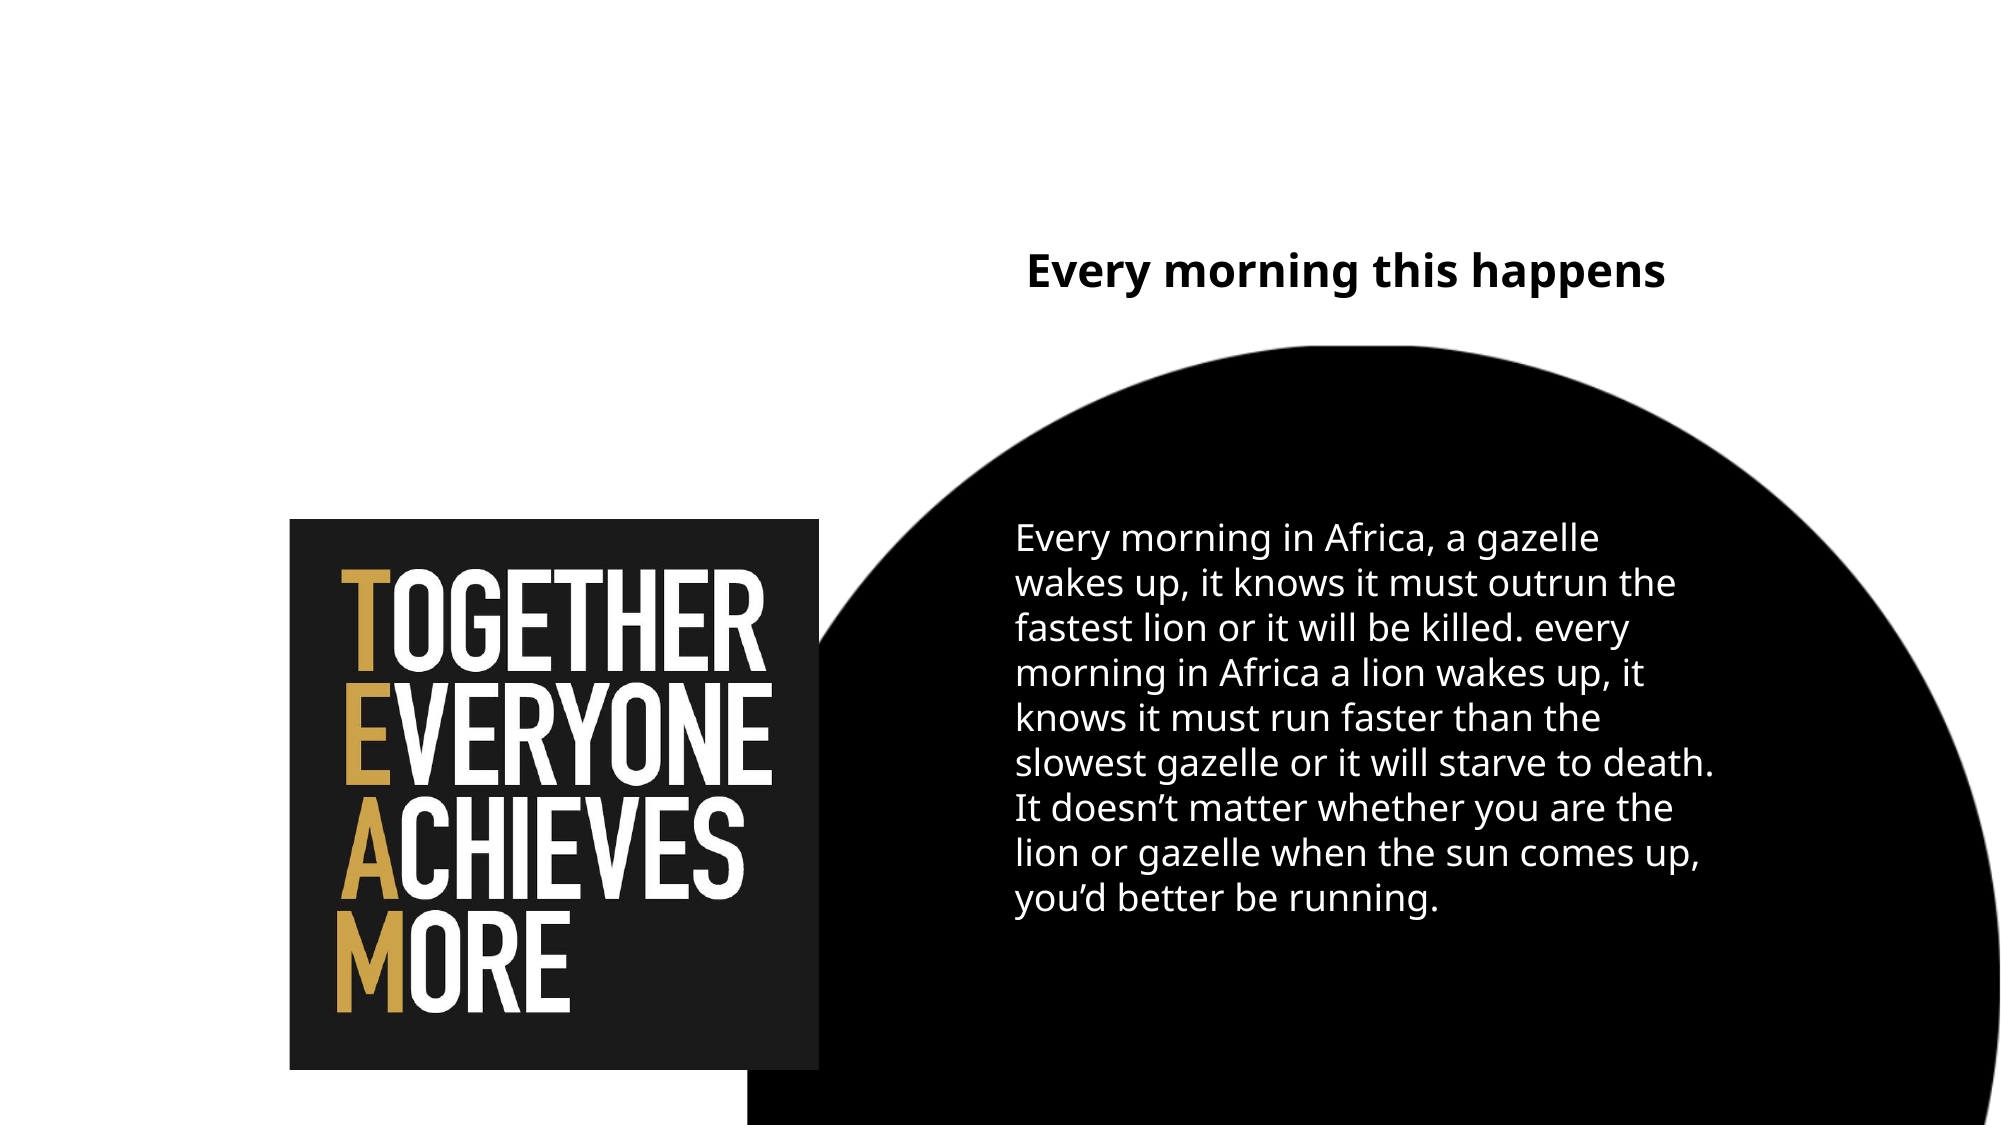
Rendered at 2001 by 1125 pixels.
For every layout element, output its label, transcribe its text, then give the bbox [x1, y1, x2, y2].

picture [289, 347, 2001, 1125]
text_box Every morning this happens [1011, 234, 1681, 305]
text_box Every morning in Africa, a gazelle wakes up, it knows it must outrun the fastest lion or it will be killed. every morning in Africa a lion wakes up, it knows it must run faster than the slowest gazelle or it will starve to death. It doesn’t matter whether you are the lion or gazelle when the sun comes up, you’d better be running. [999, 506, 1735, 927]
